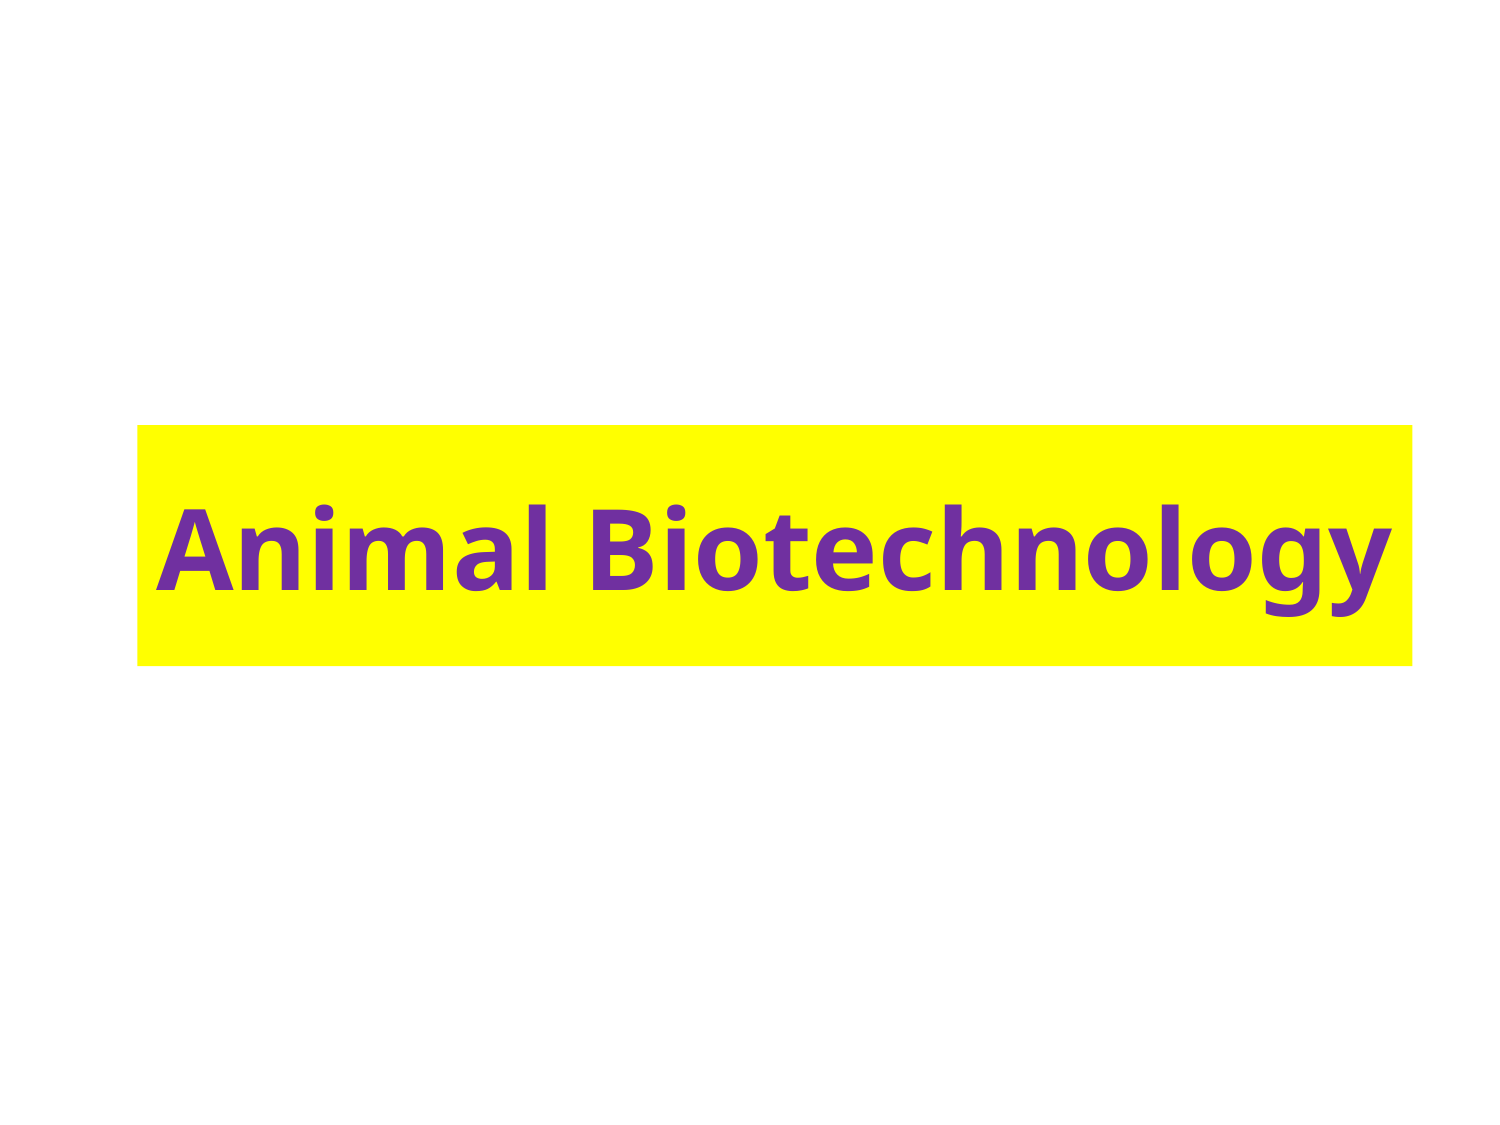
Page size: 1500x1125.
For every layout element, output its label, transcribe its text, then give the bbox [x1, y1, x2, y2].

title Animal Biotechnology [137, 425, 1413, 667]
